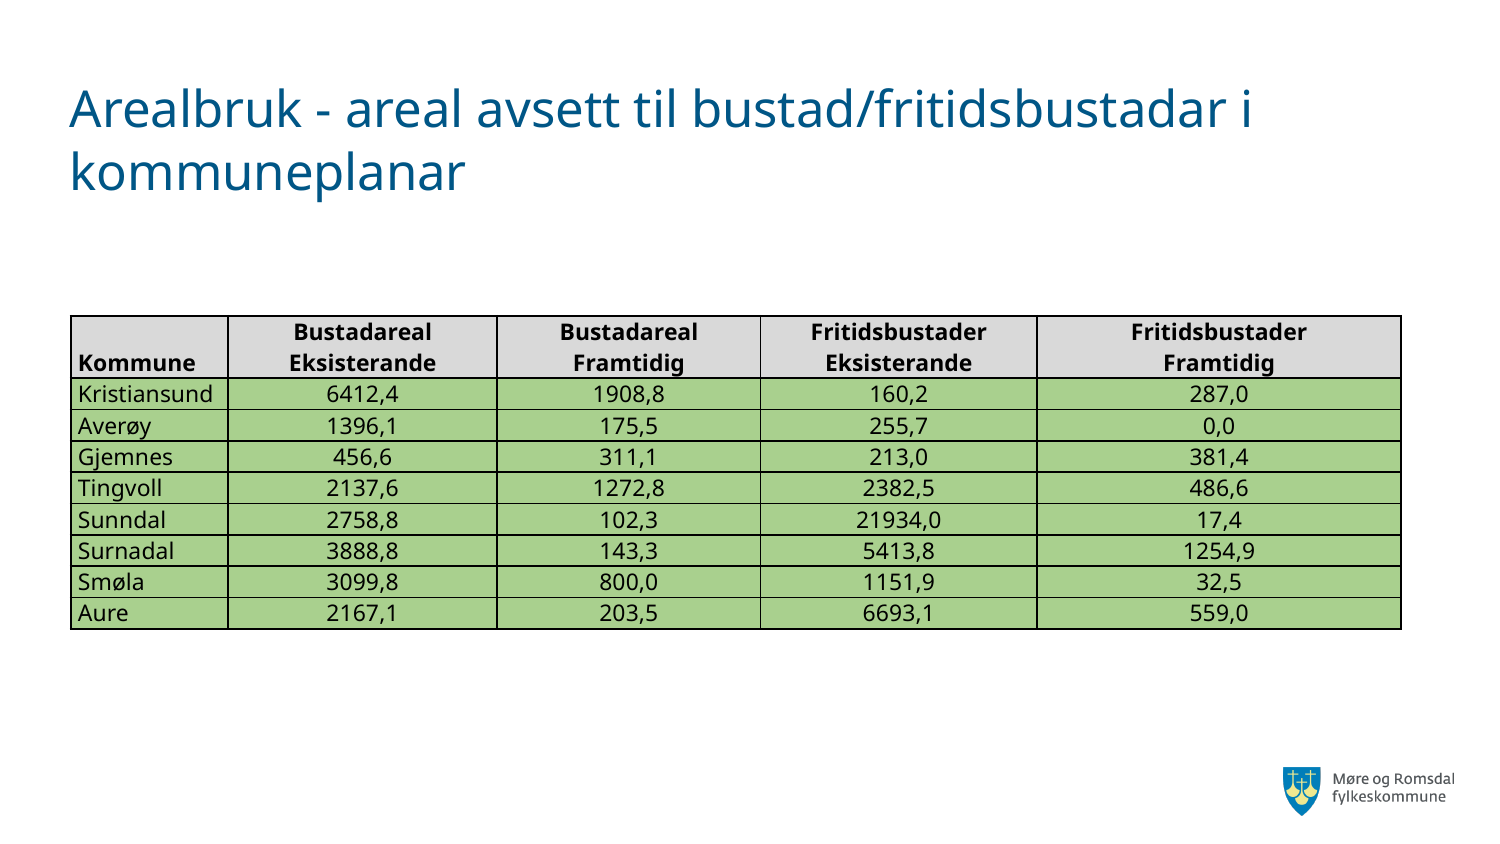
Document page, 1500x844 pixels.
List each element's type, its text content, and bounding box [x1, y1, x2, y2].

table_header Kommune [72, 317, 227, 377]
table_cell Kristiansund [72, 379, 227, 409]
table_cell Gjemnes [72, 442, 227, 471]
table_cell 175,5 [498, 410, 760, 440]
table_cell 2758,8 [229, 504, 496, 534]
table_cell 6412,4 [229, 379, 496, 409]
table_cell Tingvoll [72, 473, 227, 503]
table_cell 102,3 [498, 504, 760, 534]
table_cell 21934,0 [761, 504, 1036, 534]
table_cell 1396,1 [229, 410, 496, 440]
table_cell 2382,5 [761, 473, 1036, 503]
picture [1305, 771, 1316, 796]
picture [1304, 767, 1454, 816]
table_cell 203,5 [498, 598, 760, 628]
table_cell 311,1 [498, 442, 760, 471]
table_cell 3888,8 [229, 536, 496, 565]
table_cell 2167,1 [229, 598, 496, 628]
table_cell 1254,9 [1038, 536, 1400, 565]
table_cell Surnadal [72, 536, 227, 565]
table_cell Smøla [72, 567, 227, 597]
table_cell 17,4 [1038, 504, 1400, 534]
table_cell 1151,9 [761, 567, 1036, 597]
table_cell 287,0 [1038, 379, 1400, 409]
table_cell 381,4 [1038, 442, 1400, 471]
table_cell 5413,8 [761, 536, 1036, 565]
table_cell 2137,6 [229, 473, 496, 503]
table_header Fritidsbustader Framtidig [1038, 317, 1400, 377]
table_cell Sunndal [72, 504, 227, 534]
table_cell 1272,8 [498, 473, 760, 503]
title Arealbruk - areal avsett til bustad/fritidsbustadar i kommuneplanar [63, 72, 1437, 280]
table_cell 32,5 [1038, 567, 1400, 597]
table_cell 800,0 [498, 567, 760, 597]
table_cell 213,0 [761, 442, 1036, 471]
table_cell 456,6 [229, 442, 496, 471]
table_cell Averøy [72, 410, 227, 440]
table_cell 486,6 [1038, 473, 1400, 503]
table_header Bustadareal Eksisterande [229, 317, 496, 377]
table_cell 3099,8 [229, 567, 496, 597]
table_cell 1908,8 [498, 379, 760, 409]
table_header Fritidsbustader Eksisterande [761, 317, 1036, 377]
table_cell 0,0 [1038, 410, 1400, 440]
table_cell 559,0 [1038, 598, 1400, 628]
picture [1283, 790, 1300, 816]
table_cell 255,7 [761, 410, 1036, 440]
table_cell 143,3 [498, 536, 760, 565]
table_cell 160,2 [761, 379, 1036, 409]
table_cell 6693,1 [761, 598, 1036, 628]
picture [1296, 793, 1307, 804]
table_cell Aure [72, 598, 227, 628]
table_header Bustadareal Framtidig [498, 317, 760, 377]
picture [1287, 786, 1299, 796]
